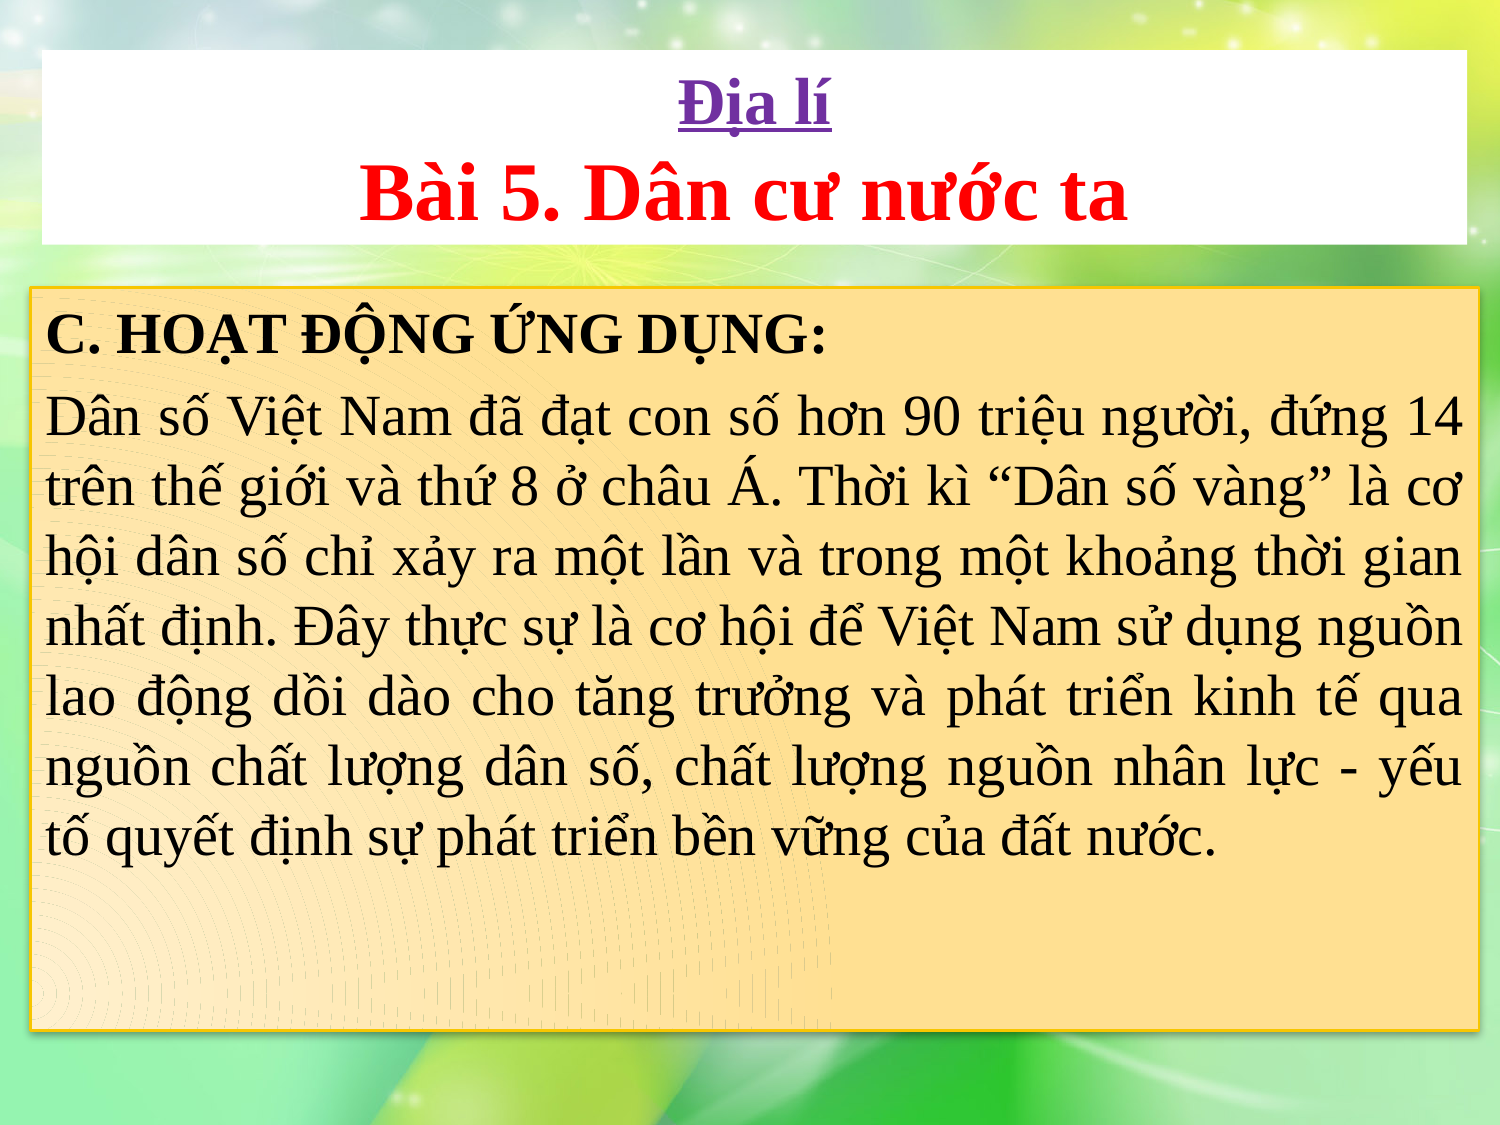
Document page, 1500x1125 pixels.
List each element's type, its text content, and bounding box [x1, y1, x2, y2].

picture [0, 0, 1500, 1125]
text_box Địa lí Bài 5. Dân cư nước ta [42, 50, 1468, 245]
text_box C. HOẠT ĐỘNG ỨNG DỤNG: Dân số Việt Nam đã đạt con số hơn 90 triệu người, đứng 14 trên thế giới và thứ 8 ở châu Á. Thời kì “Dân số vàng” là cơ hội dân số chỉ xảy ra một lần và trong một khoảng thời gian nhất định. Đây thực sự là cơ hội để Việt Nam sử dụng nguồn lao động dồi dào cho tăng trưởng và phát triển kinh tế qua nguồn chất lượng dân số, chất lượng nguồn nhân lực - yếu tố quyết định sự phát triển bền vững của đất nước. [30, 287, 1479, 1031]
